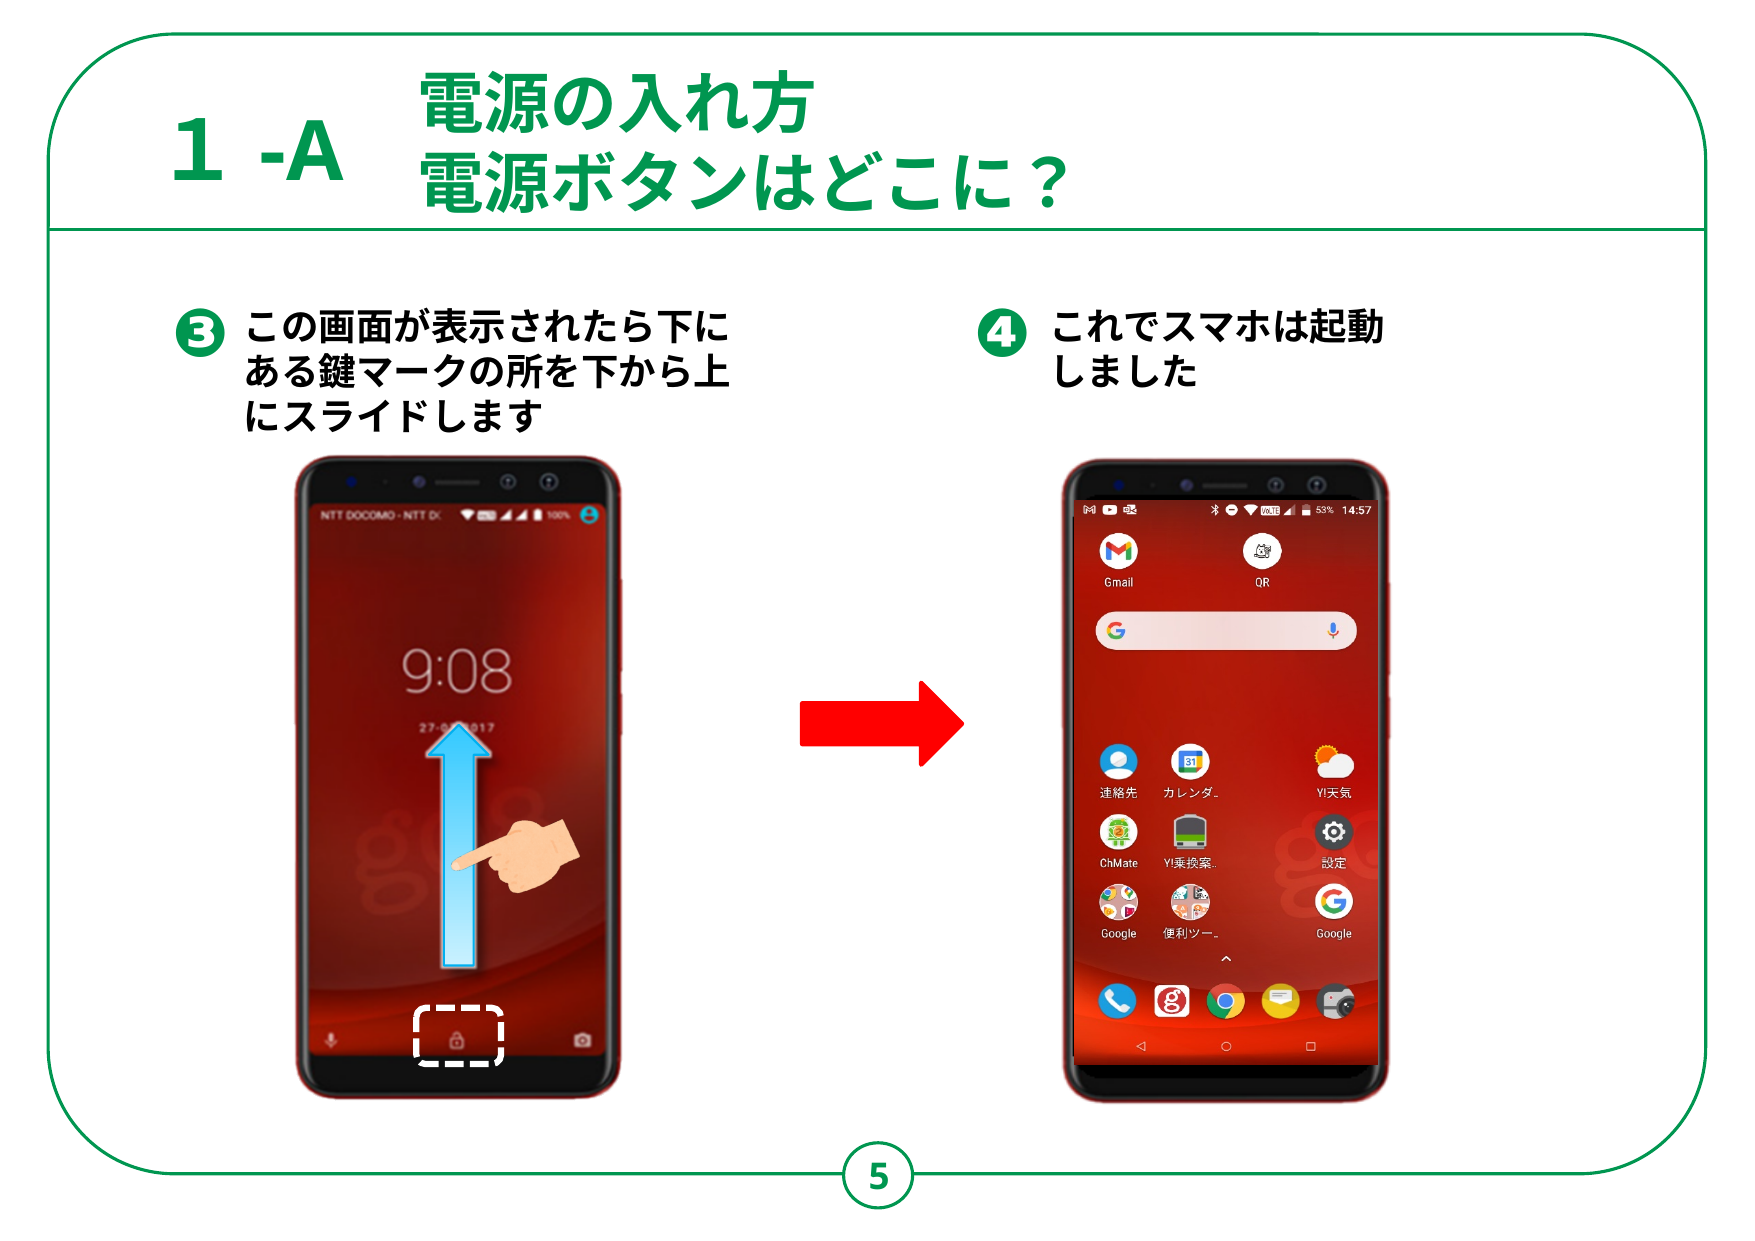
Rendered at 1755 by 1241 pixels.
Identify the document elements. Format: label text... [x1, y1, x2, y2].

text_box [799, 680, 965, 767]
picture [293, 453, 624, 1102]
text_box これでスマホは起動 しました [1034, 295, 1400, 400]
text_box １-A [141, 89, 360, 206]
text_box ❸ [157, 282, 244, 378]
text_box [1036, 442, 1411, 1117]
text_box ❹ [960, 282, 1047, 378]
text_box 電源の入れ方 電源ボタンはどこに？ [417, 60, 1083, 221]
text_box この画面が表示されたら下にある鍵マークの所を下から上にスライドします [228, 295, 748, 445]
